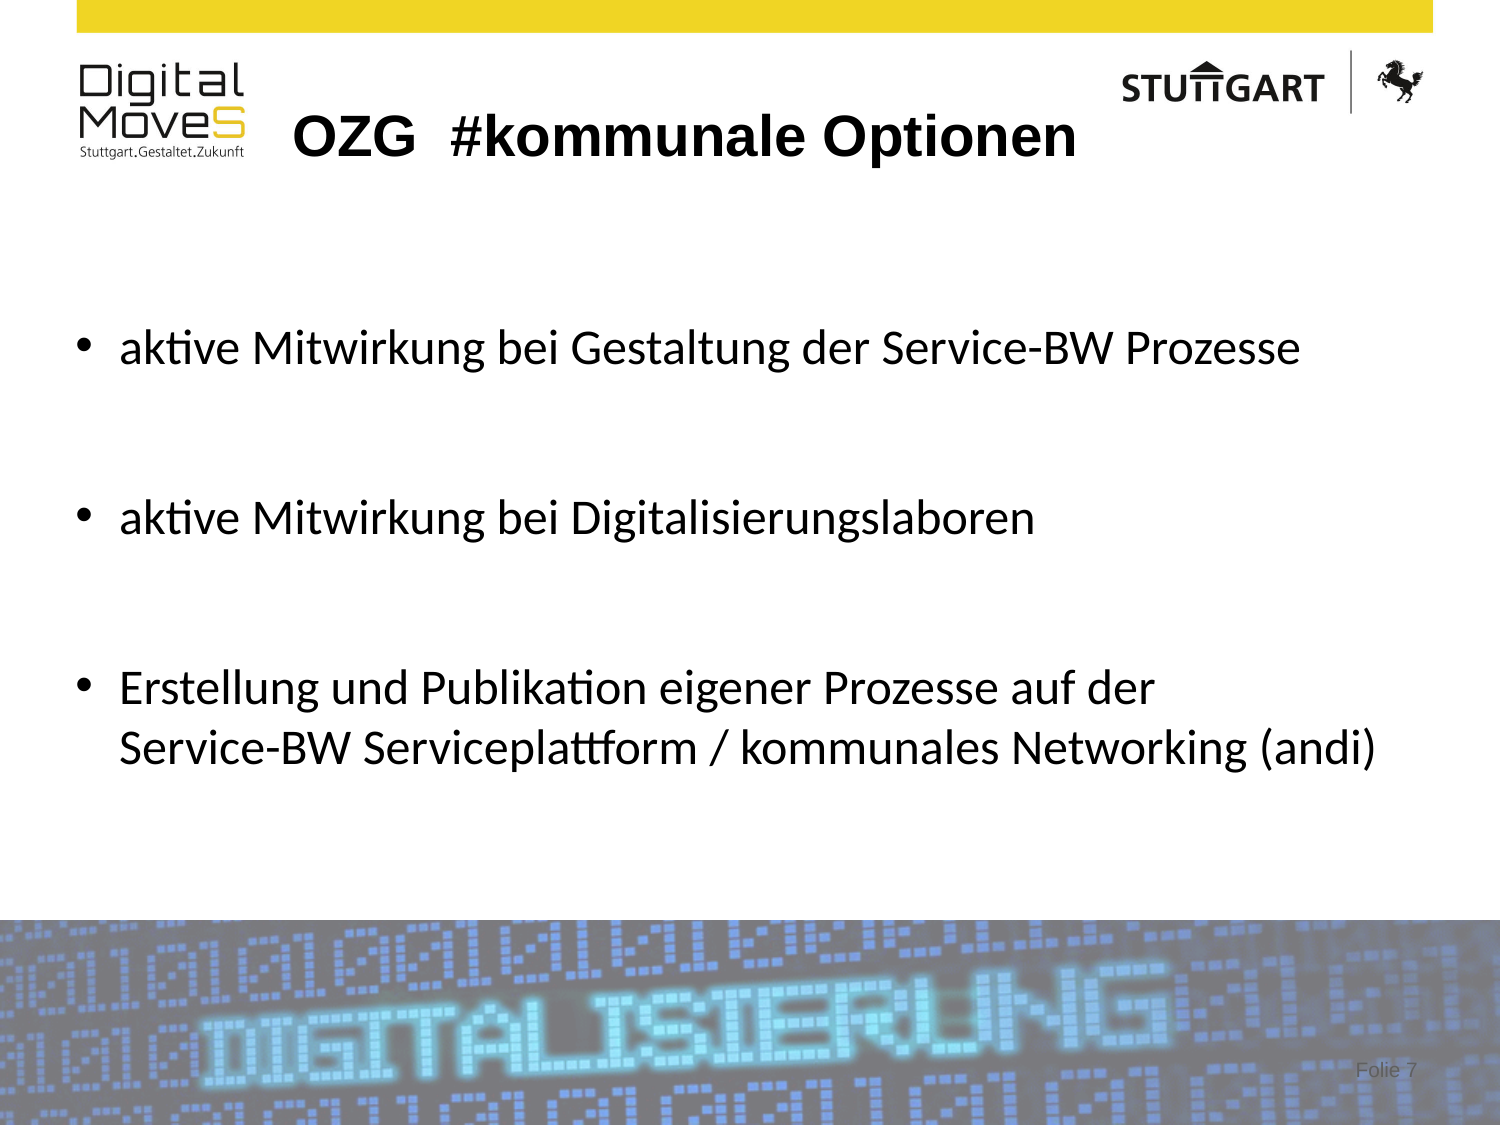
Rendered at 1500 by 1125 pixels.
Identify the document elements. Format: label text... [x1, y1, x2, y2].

slide_number Folie 7 [1340, 1049, 1434, 1090]
picture [0, 0, 1500, 920]
text_box aktive Mitwirkung bei Gestaltung der Service-BW Prozesse aktive Mitwirkung bei Digitalisierungslaboren Erstellung und Publikation eigener Prozesse auf der Service-BW Serviceplattform / kommunales Networking (andi) [1, 307, 1424, 782]
text_box [0, 920, 1500, 1125]
text_box OZG #kommunale Optionen [277, 91, 1140, 176]
